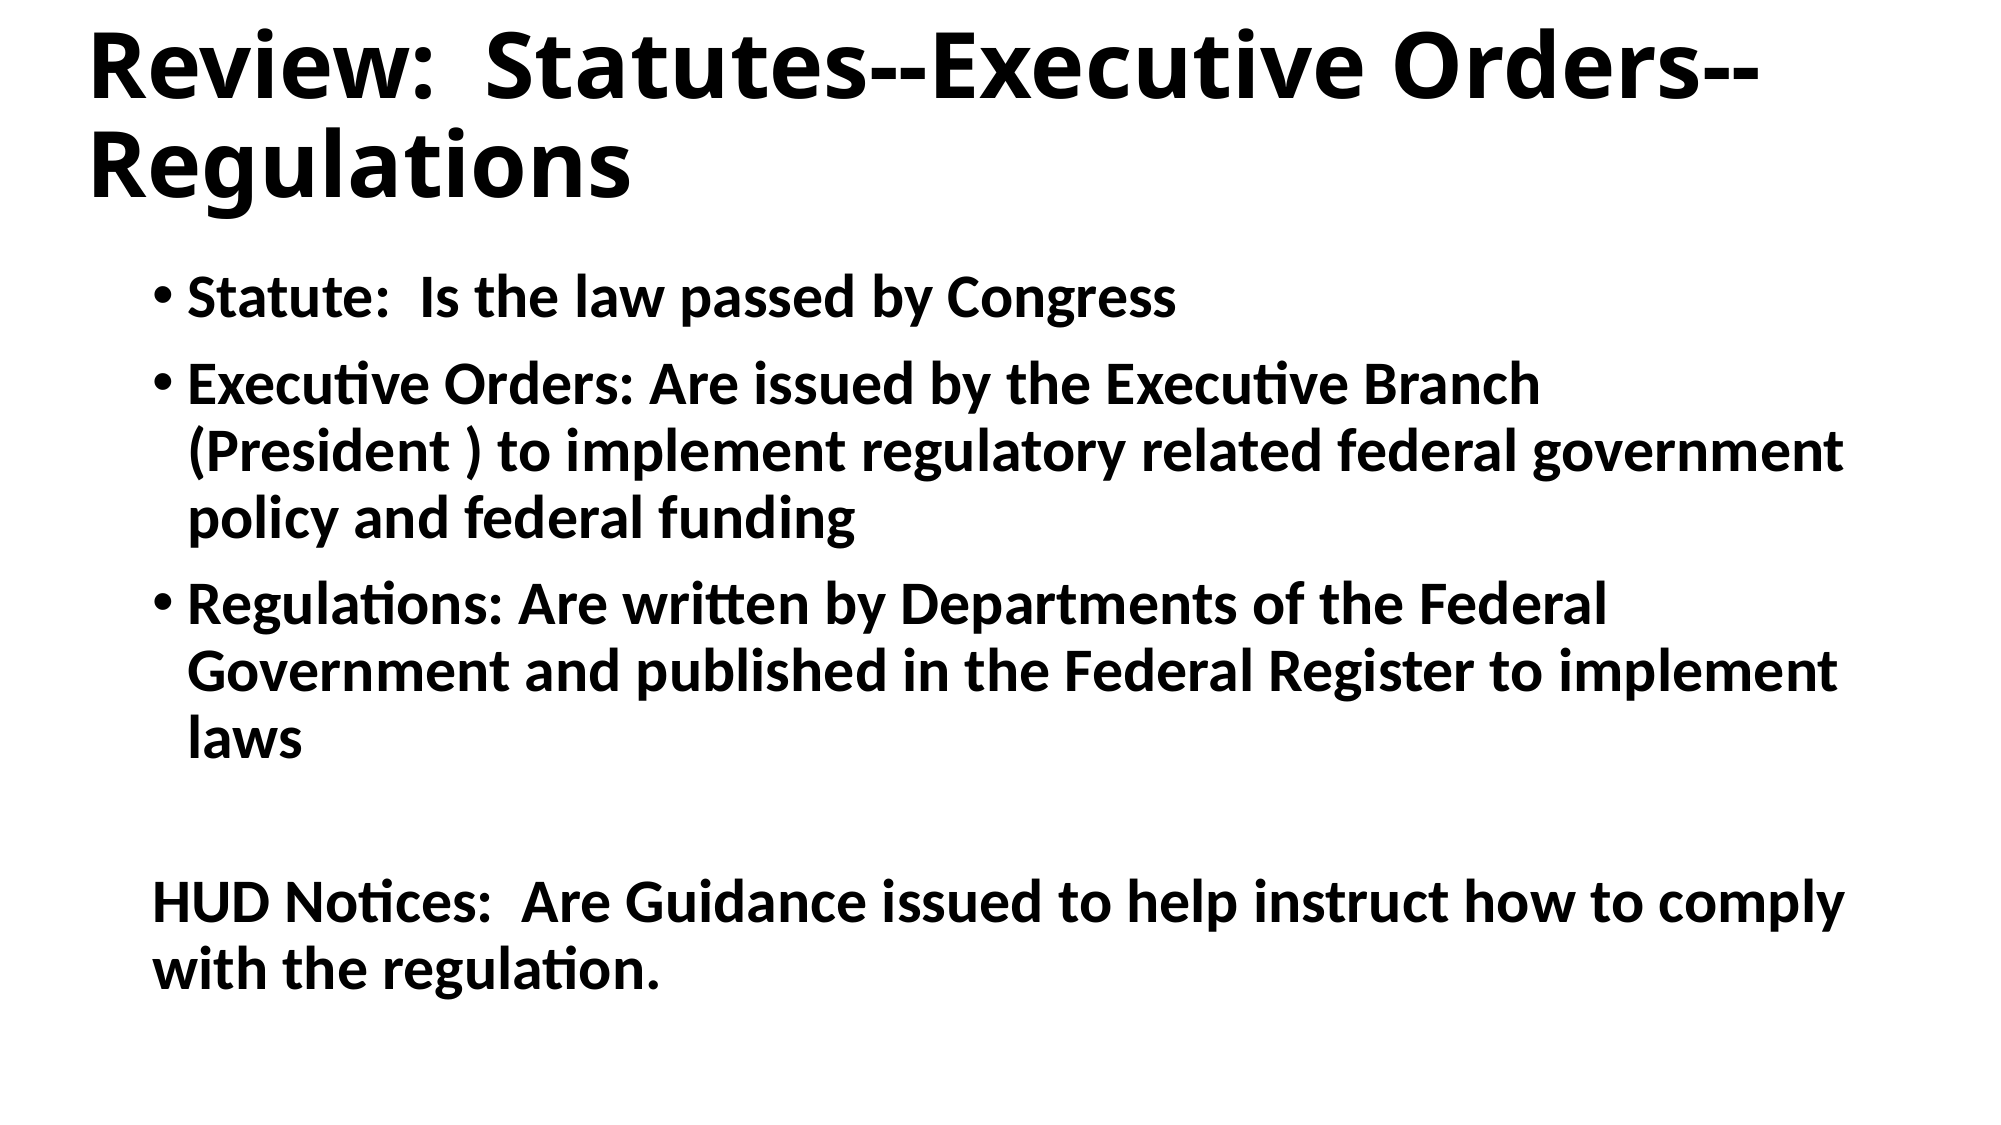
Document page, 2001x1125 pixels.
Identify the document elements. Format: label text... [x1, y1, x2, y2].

title Review: Statutes--Executive Orders--Regulations [71, 121, 1963, 227]
list Statute: Is the law passed by Congress Executive Orders: Are issued by the Executive Branch (President ) to implement regulatory related federal government policy and federal funding Regulations: Are written by Departments of the Federal Government and published in the Federal Register to implement laws HUD Notices: Are Guidance issued to help instruct how to comply with the regulation. [137, 256, 1863, 1014]
